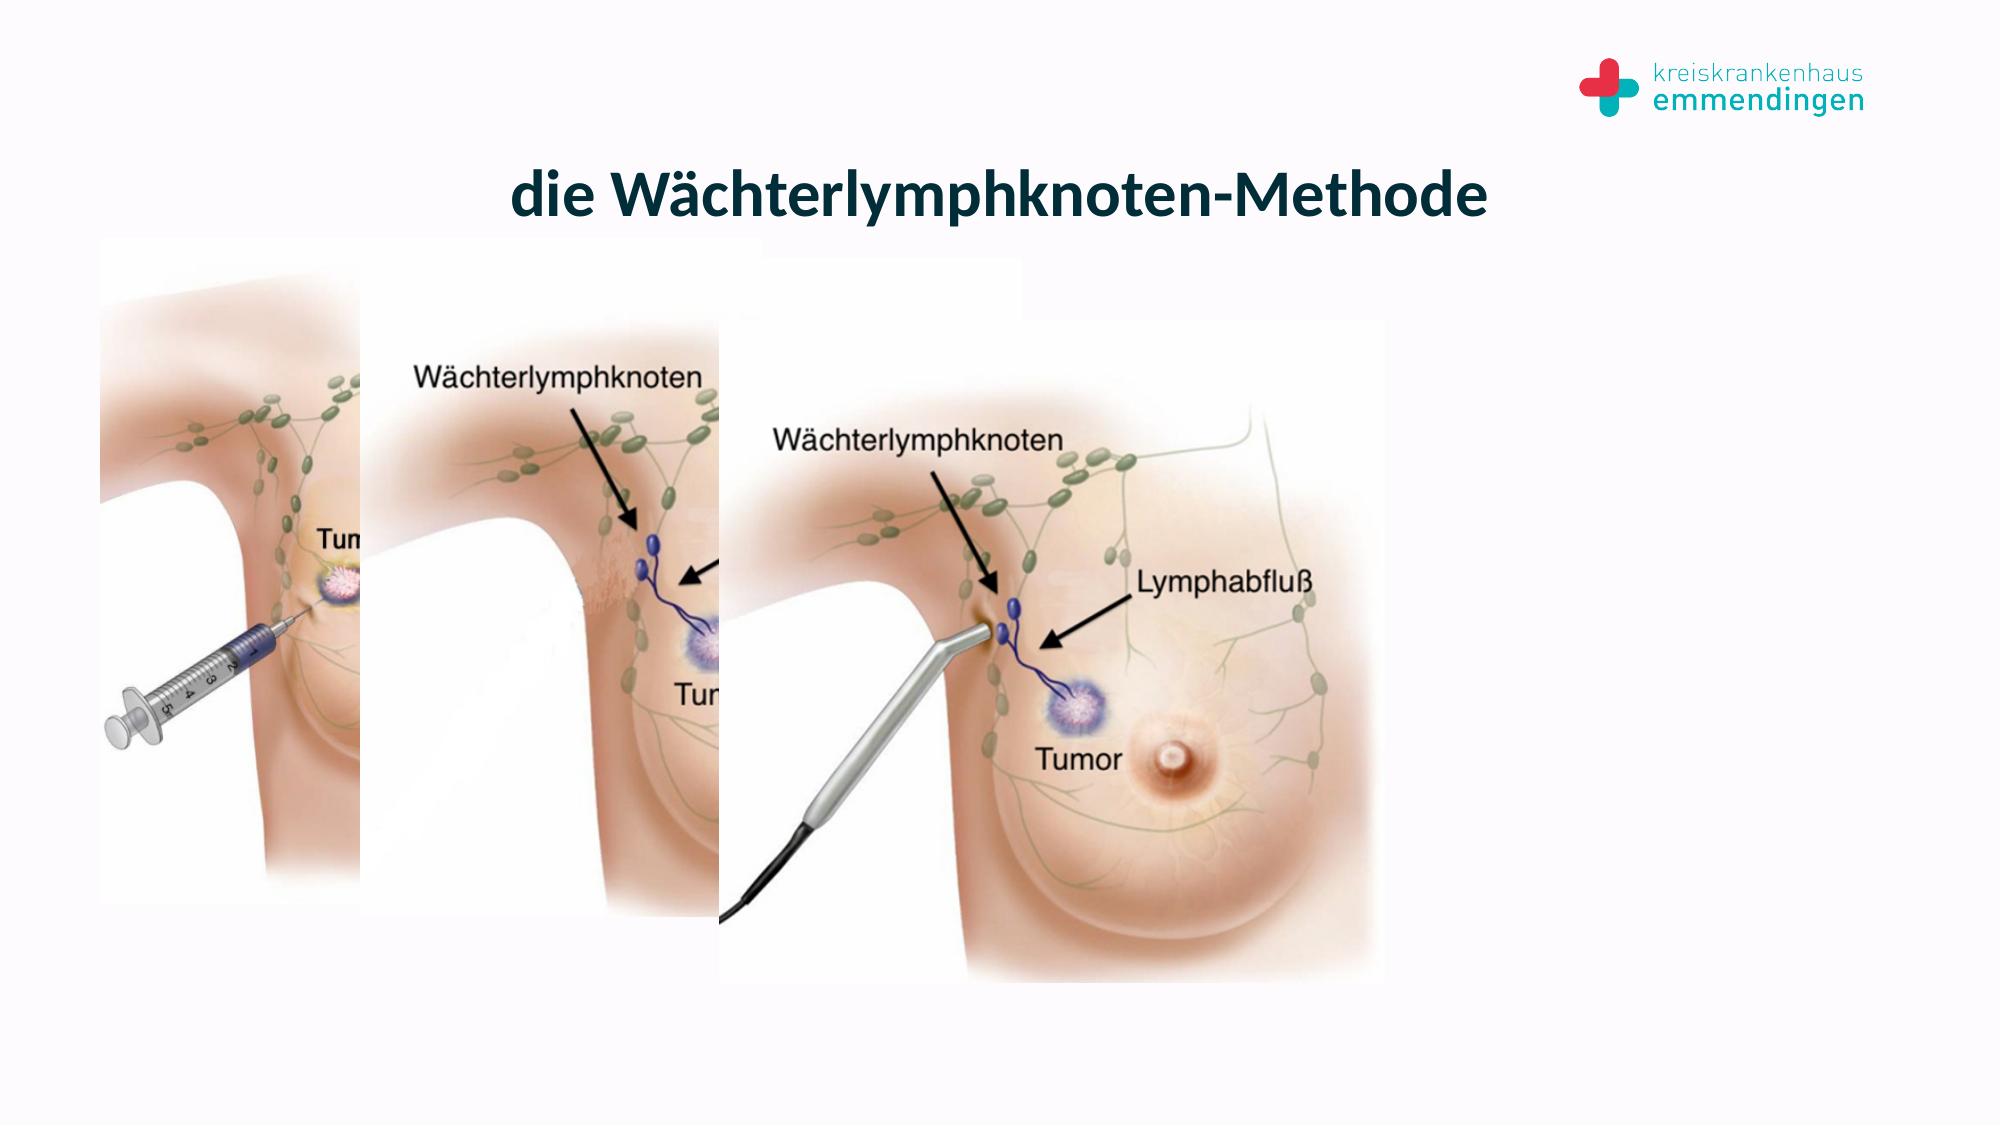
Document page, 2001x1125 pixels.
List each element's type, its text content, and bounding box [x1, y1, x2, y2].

picture [100, 238, 1385, 983]
text_box die Wächterlymphknoten-Methode [135, 142, 1865, 238]
picture [1579, 58, 1863, 117]
